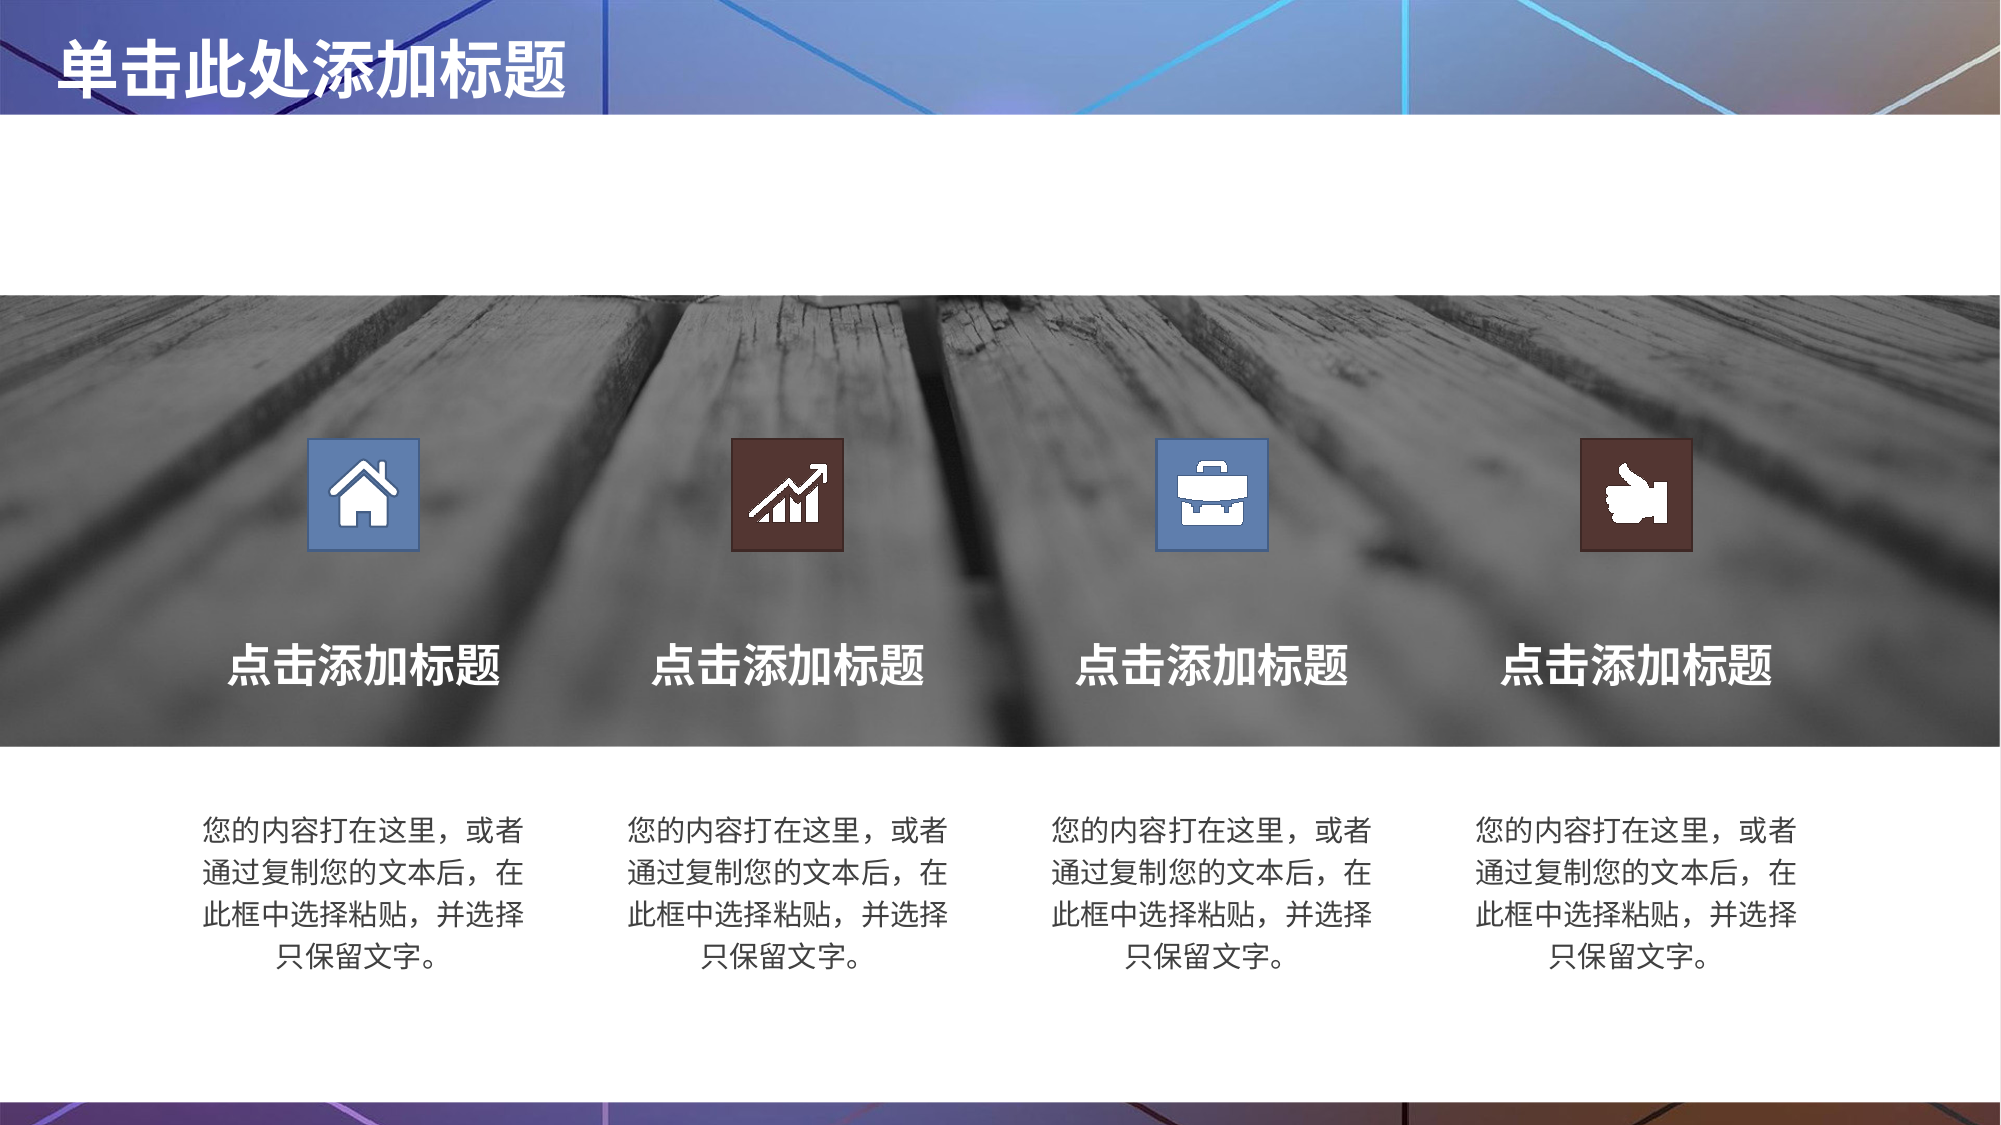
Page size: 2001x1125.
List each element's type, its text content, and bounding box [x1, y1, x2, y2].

text_box 点击添加标题 [604, 629, 971, 700]
text_box 点击添加标题 [180, 629, 547, 700]
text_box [307, 439, 420, 551]
text_box 您的内容打在这里，或者通过复制您的文本后，在此框中选择粘贴，并选择只保留文字。 [1451, 797, 1822, 981]
text_box [0, 295, 2000, 747]
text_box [732, 439, 844, 551]
picture [0, 0, 2001, 1125]
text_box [1156, 439, 1268, 551]
text_box 点击添加标题 [1453, 629, 1820, 700]
text_box 您的内容打在这里，或者通过复制您的文本后，在此框中选择粘贴，并选择只保留文字。 [1027, 797, 1397, 981]
text_box 点击添加标题 [1029, 629, 1396, 700]
title 单击此处添加标题 [40, 30, 1766, 115]
text_box 您的内容打在这里，或者通过复制您的文本后，在此框中选择粘贴，并选择只保留文字。 [178, 797, 549, 981]
text_box 您的内容打在这里，或者通过复制您的文本后，在此框中选择粘贴，并选择只保留文字。 [603, 797, 973, 981]
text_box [1580, 439, 1692, 551]
